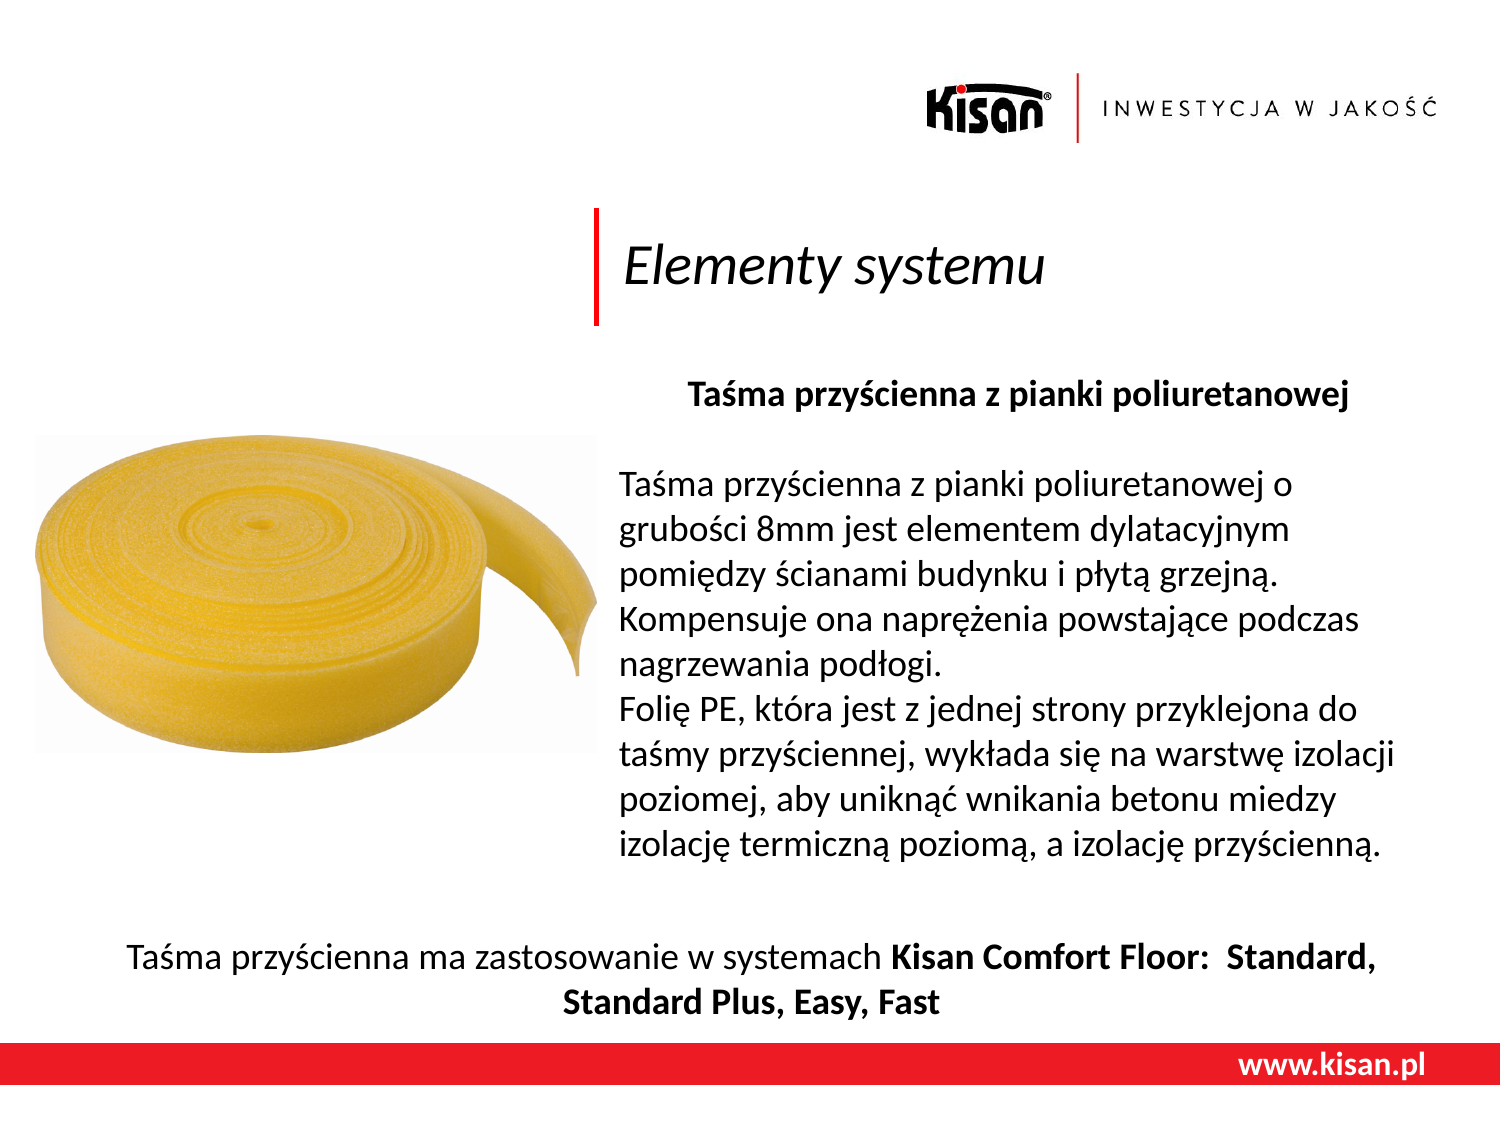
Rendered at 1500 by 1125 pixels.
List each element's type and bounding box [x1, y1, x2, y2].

text_box [0, 73, 1500, 1091]
picture [35, 434, 597, 753]
